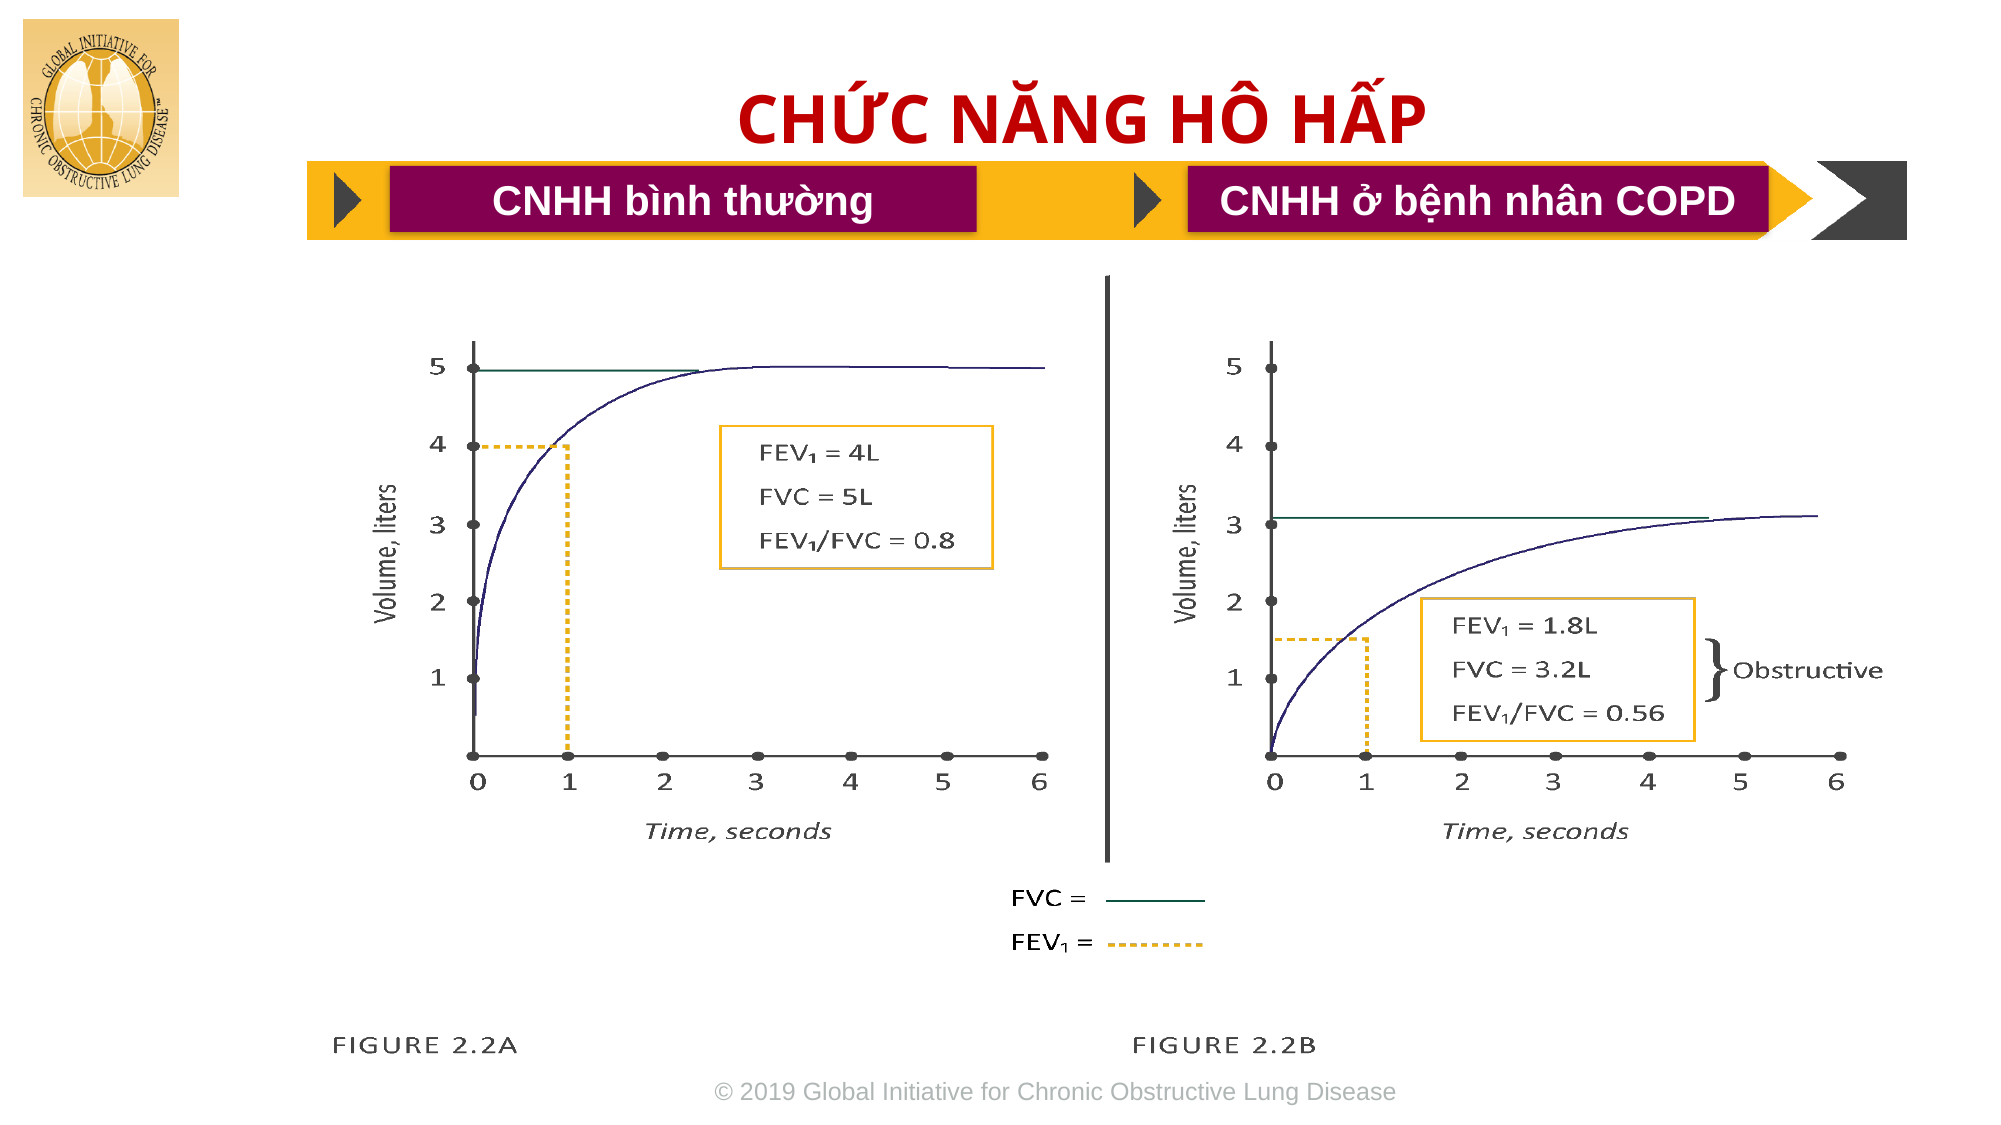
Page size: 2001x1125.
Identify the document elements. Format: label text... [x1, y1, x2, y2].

text_box © 2019 Global Initiative for Chronic Obstructive Lung Disease [389, 1068, 1724, 1113]
picture [23, 18, 179, 197]
picture [306, 161, 1908, 1062]
text_box CHỨC NĂNG HÔ HẤP [184, 69, 2000, 165]
